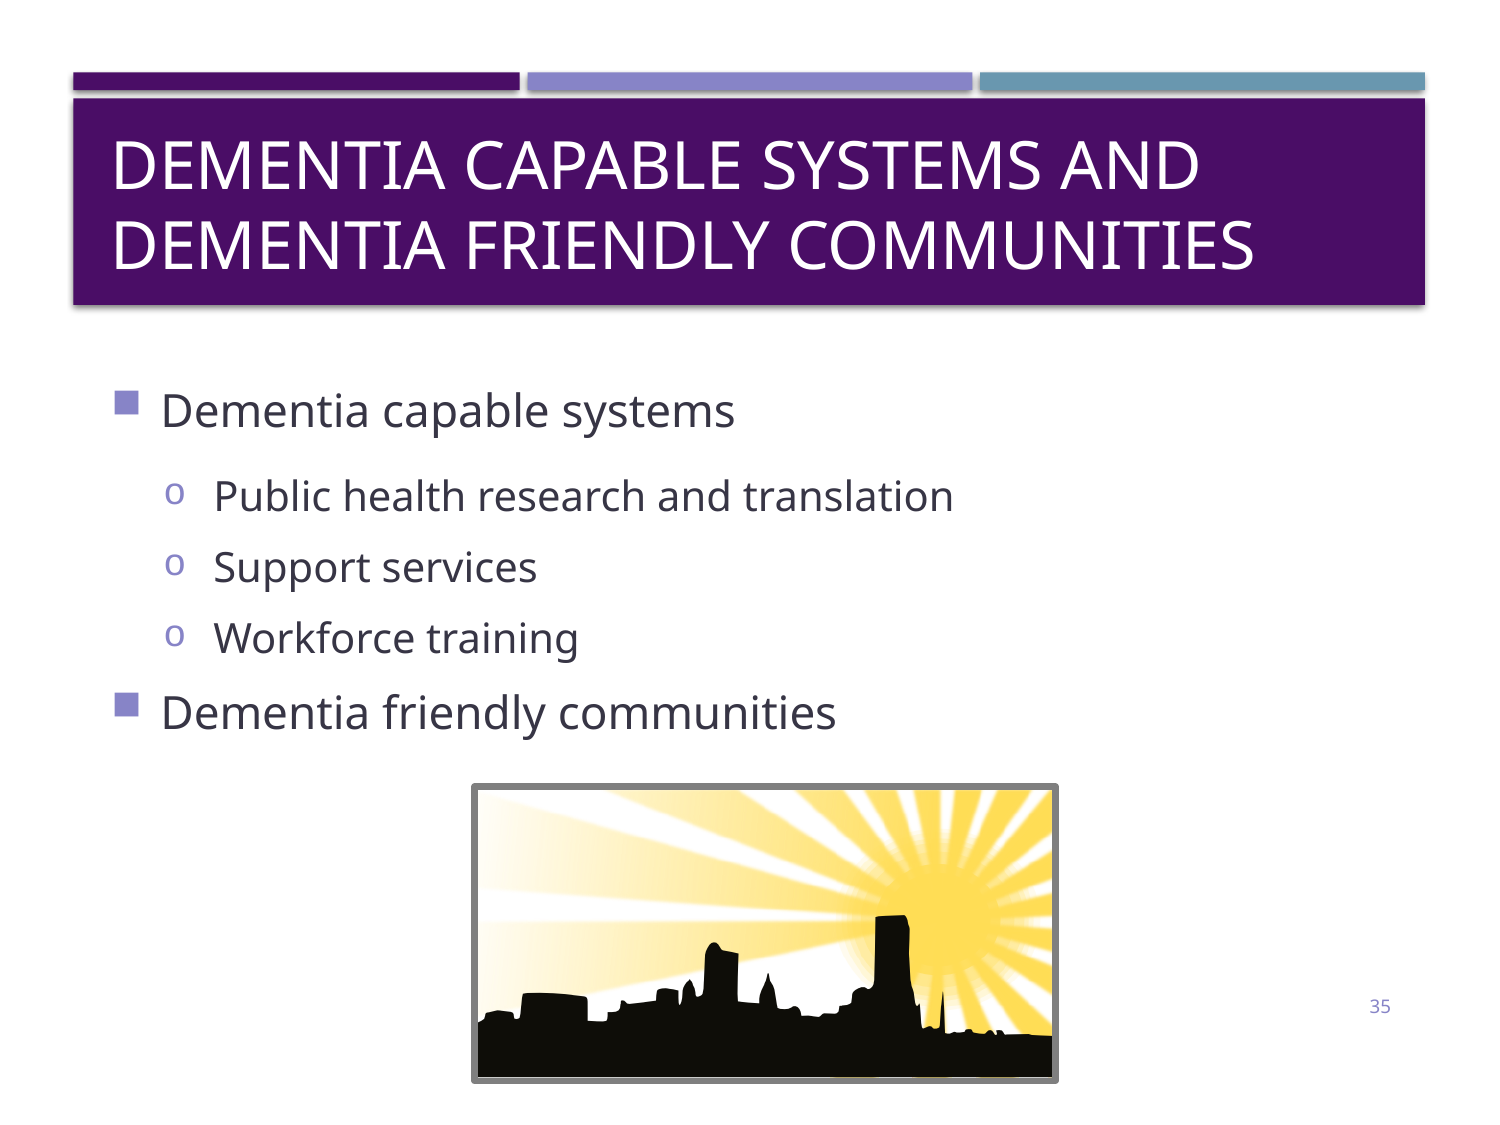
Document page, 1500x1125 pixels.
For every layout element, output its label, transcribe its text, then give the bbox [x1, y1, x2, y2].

list Dementia capable systems Public health research and translation Support services Workforce training Dementia friendly communities [95, 326, 1406, 898]
picture [476, 788, 1053, 1079]
slide_number 35 [1279, 977, 1406, 1037]
title Dementia Capable Systems and dementia friendly communities [95, 112, 1406, 291]
